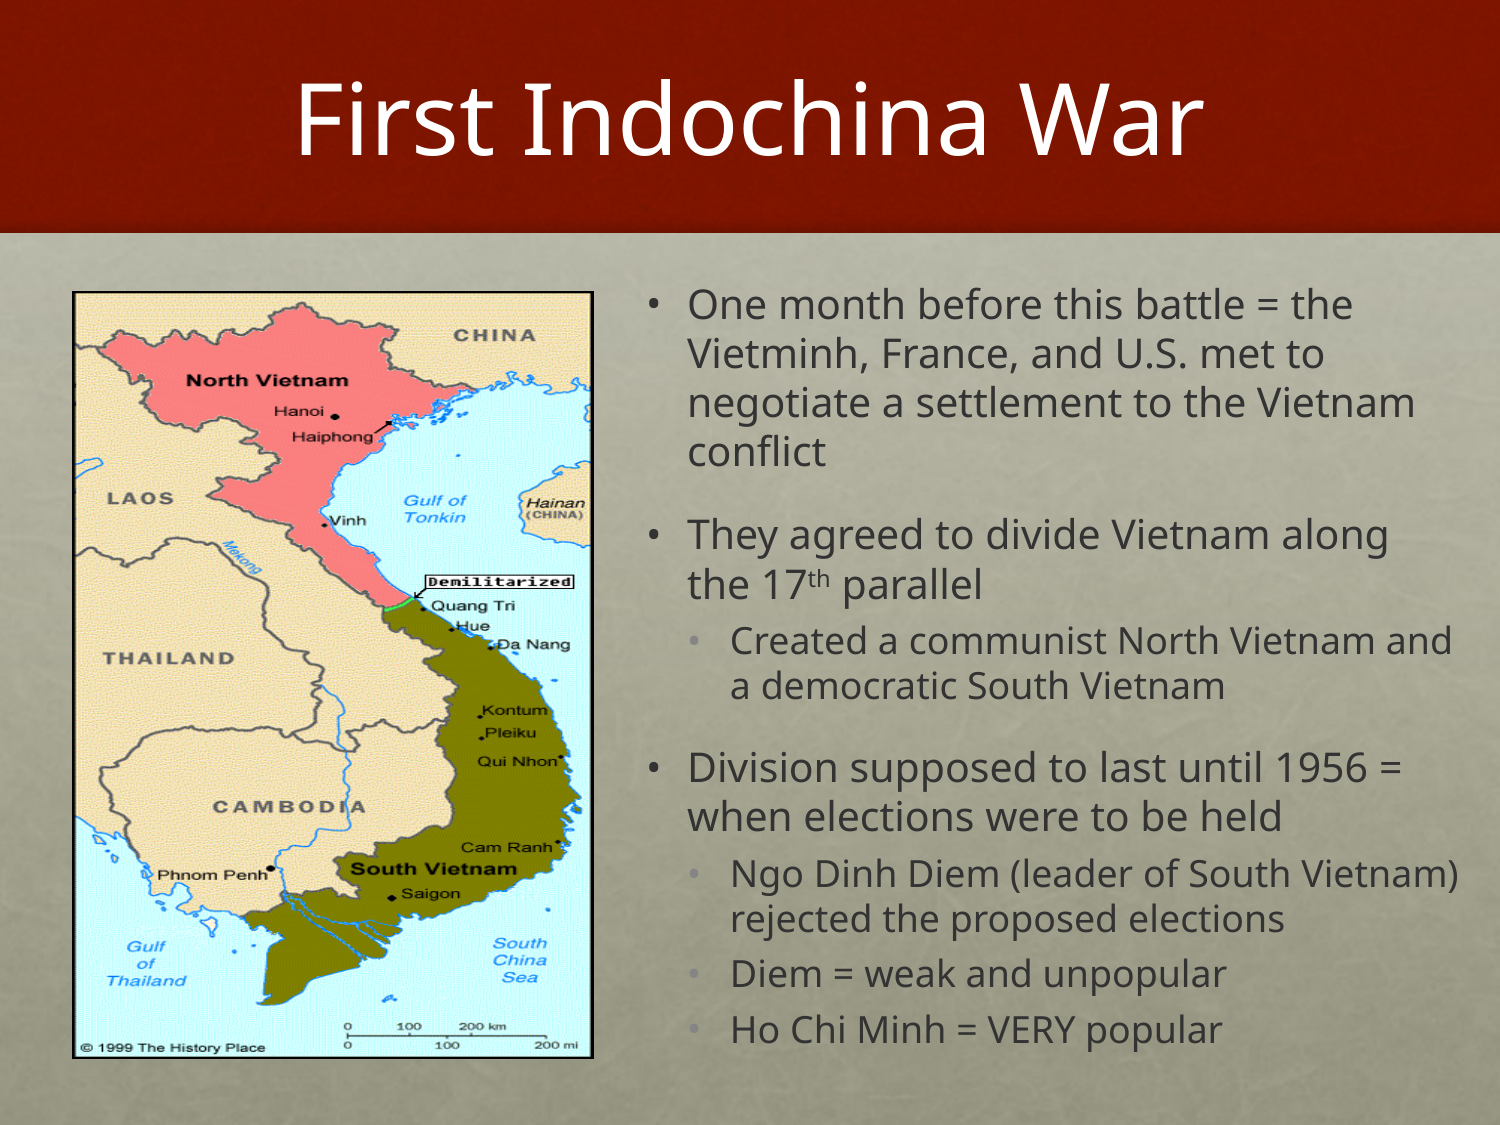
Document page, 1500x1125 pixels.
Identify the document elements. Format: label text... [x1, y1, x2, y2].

picture [0, 214, 1500, 1125]
title First Indochina War [127, 10, 1372, 221]
list One month before this battle = the Vietminh, France, and U.S. met to negotiate a settlement to the Vietnam conflict They agreed to divide Vietnam along the 17th parallel Created a communist North Vietnam and a democratic South Vietnam Division supposed to last until 1956 = when elections were to be held Ngo Dinh Diem (leader of South Vietnam) rejected the proposed elections Diem = weak and unpopular Ho Chi Minh = VERY popular [630, 270, 1477, 1105]
